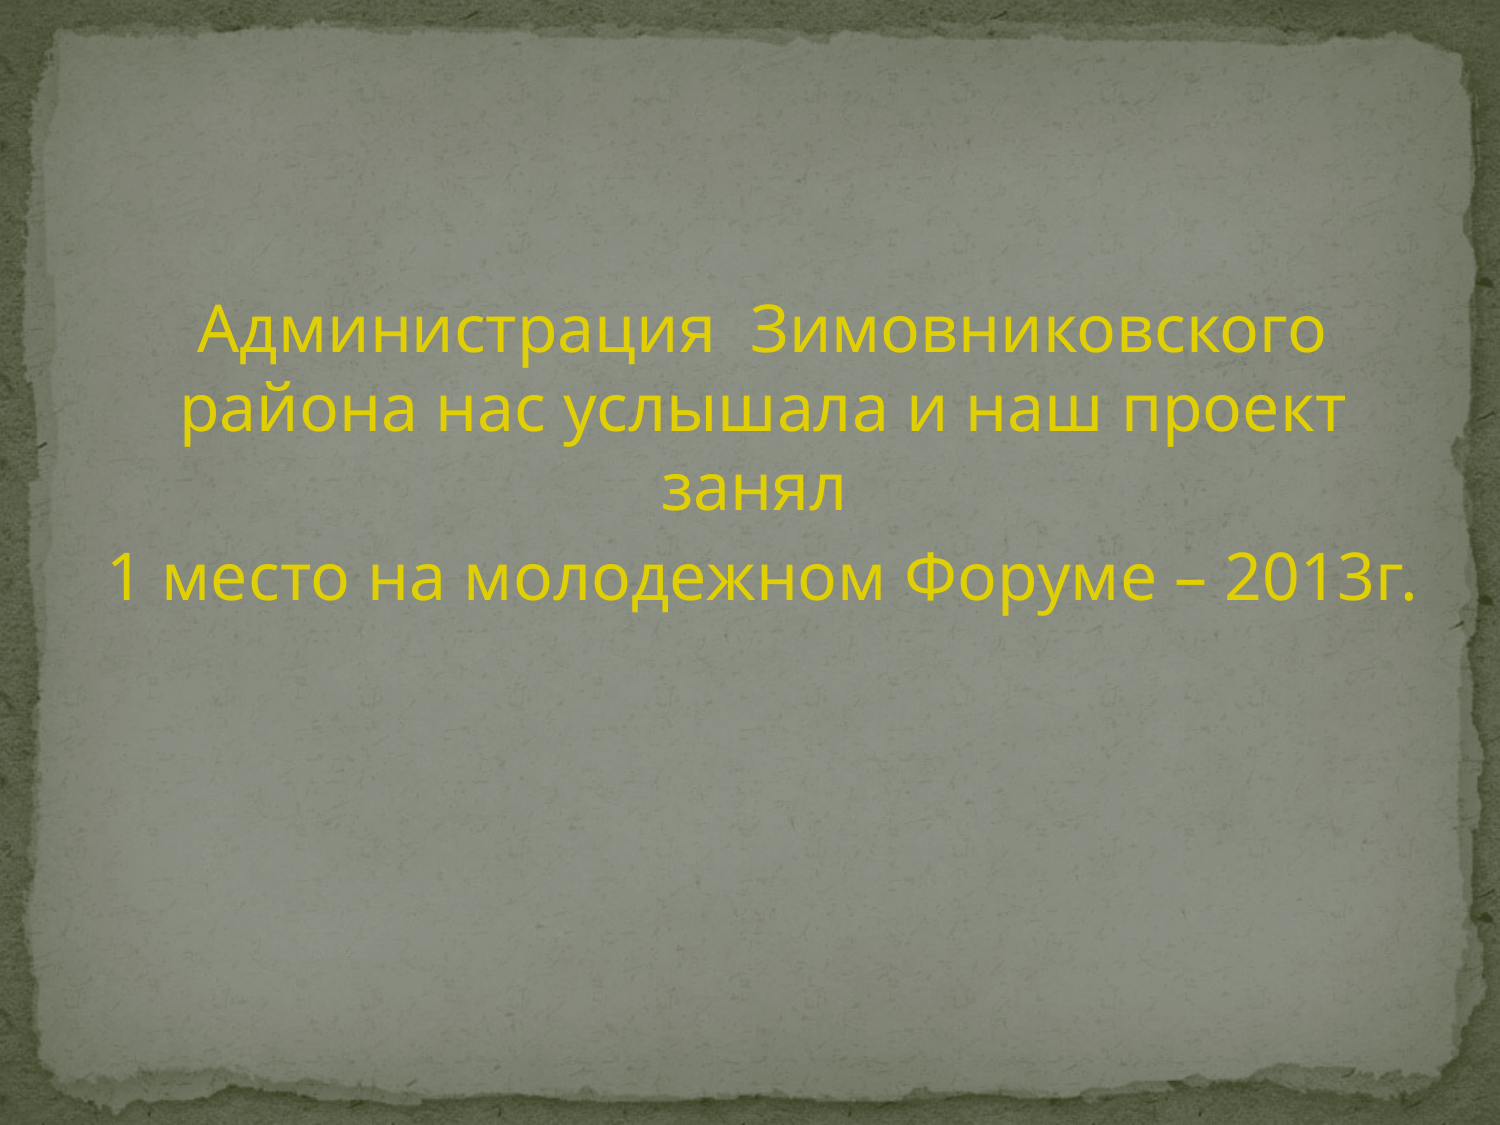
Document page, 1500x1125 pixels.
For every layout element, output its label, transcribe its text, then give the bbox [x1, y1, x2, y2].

list Администрация Зимовниковского района нас услышала и наш проект занял 1 место на молодежном Форуме – 2013г. [88, 278, 1439, 636]
